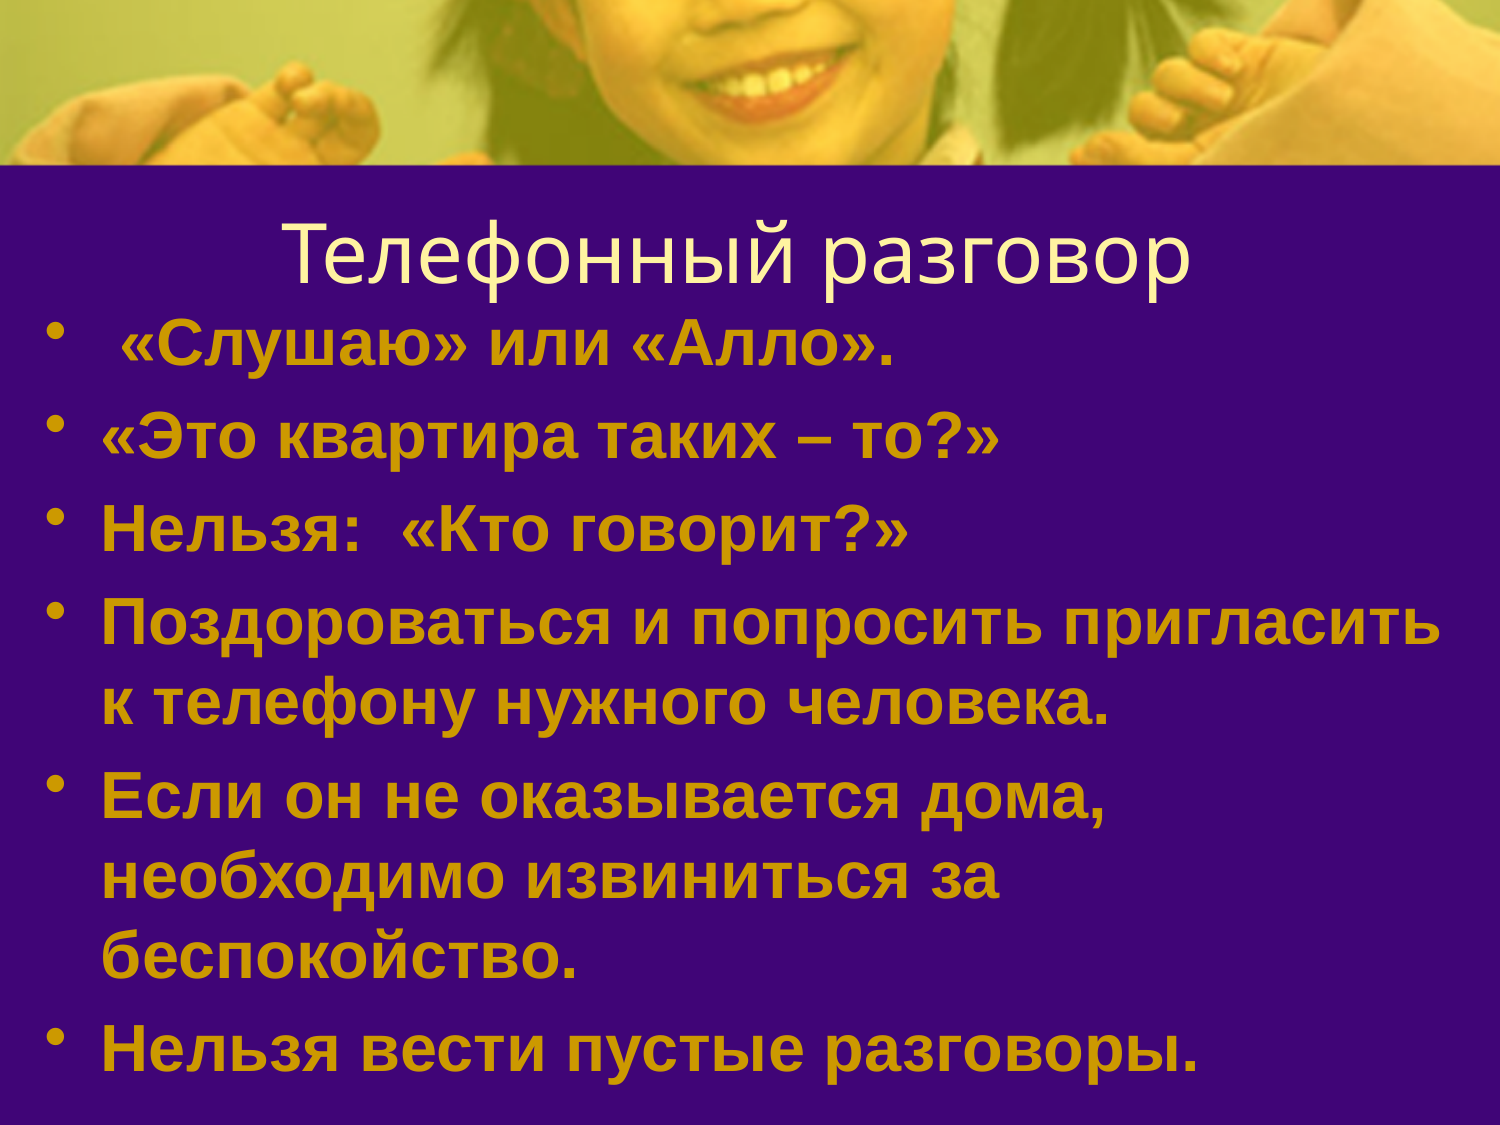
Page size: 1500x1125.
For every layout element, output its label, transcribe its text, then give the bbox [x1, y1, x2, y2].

title Телефонный разговор [87, 142, 1388, 290]
list «Слушаю» или «Алло». «Это квартира таких – то?» Нельзя: «Кто говорит?» Поздороваться и попросить пригласить к телефону нужного человека. Если он не оказывается дома, необходимо извиниться за беспокойство. Нельзя вести пустые разговоры. [29, 290, 1500, 1125]
picture [0, 0, 1500, 1125]
